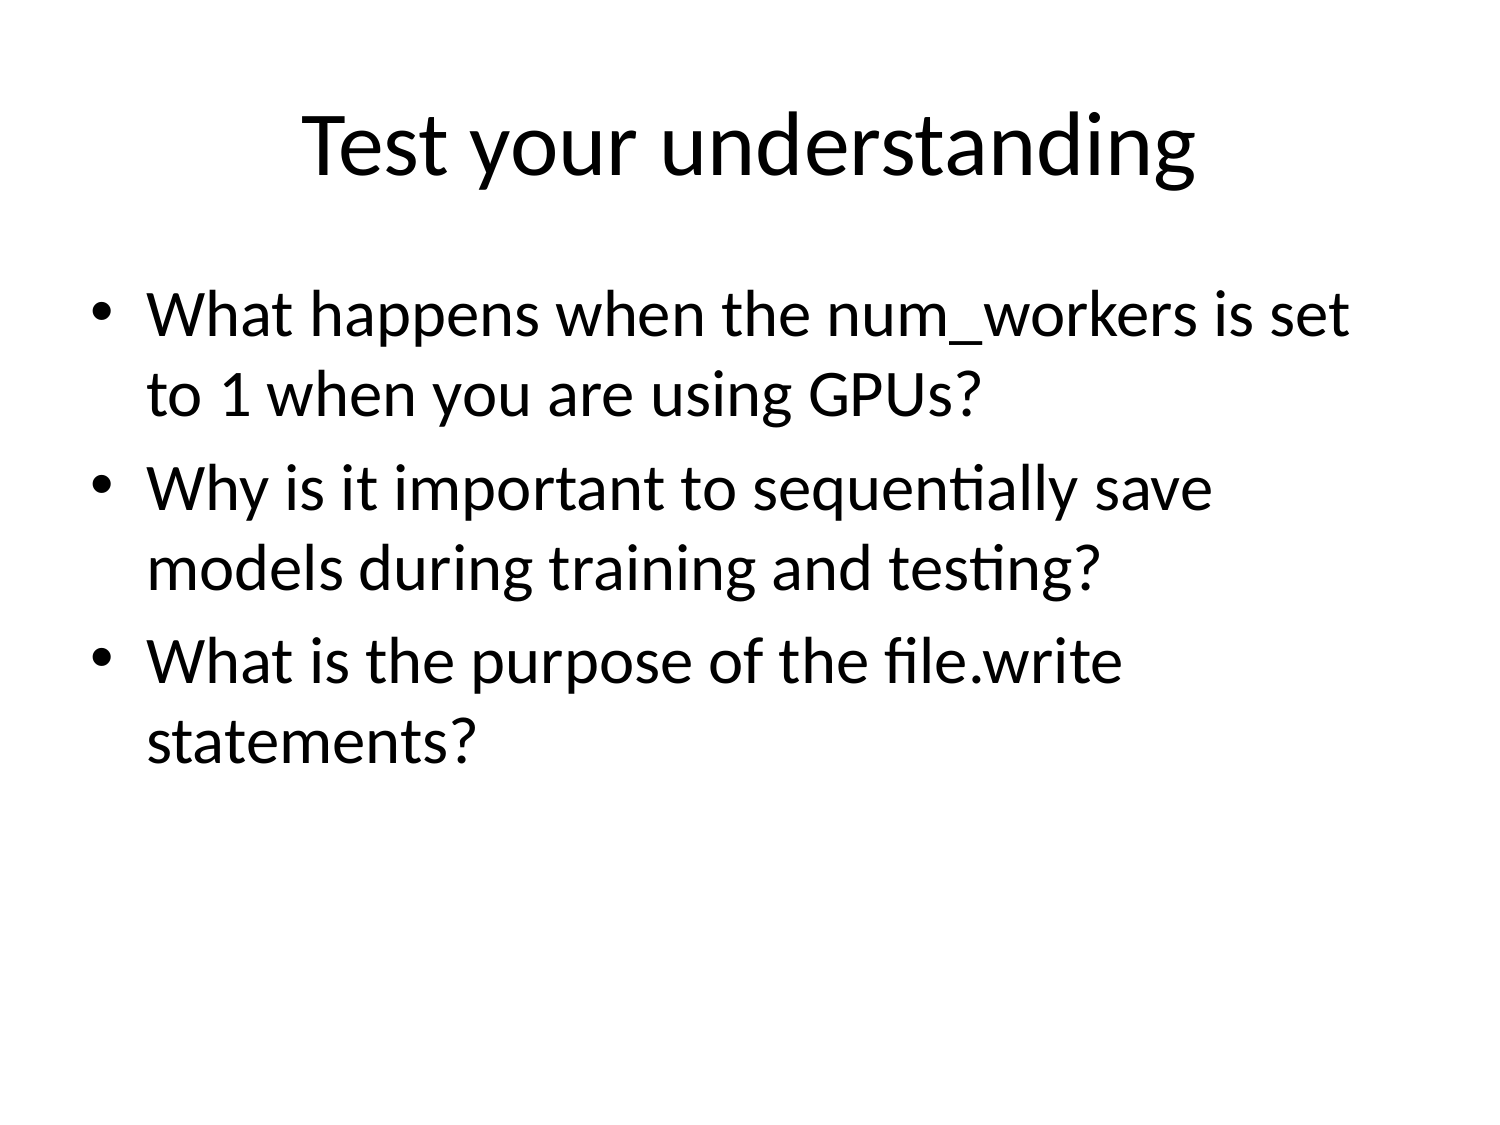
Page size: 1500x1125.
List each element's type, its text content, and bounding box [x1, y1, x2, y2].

list What happens when the num_workers is set to 1 when you are using GPUs? Why is it important to sequentially save models during training and testing? What is the purpose of the file.write statements? [75, 262, 1425, 1005]
title Test your understanding [75, 45, 1425, 233]
